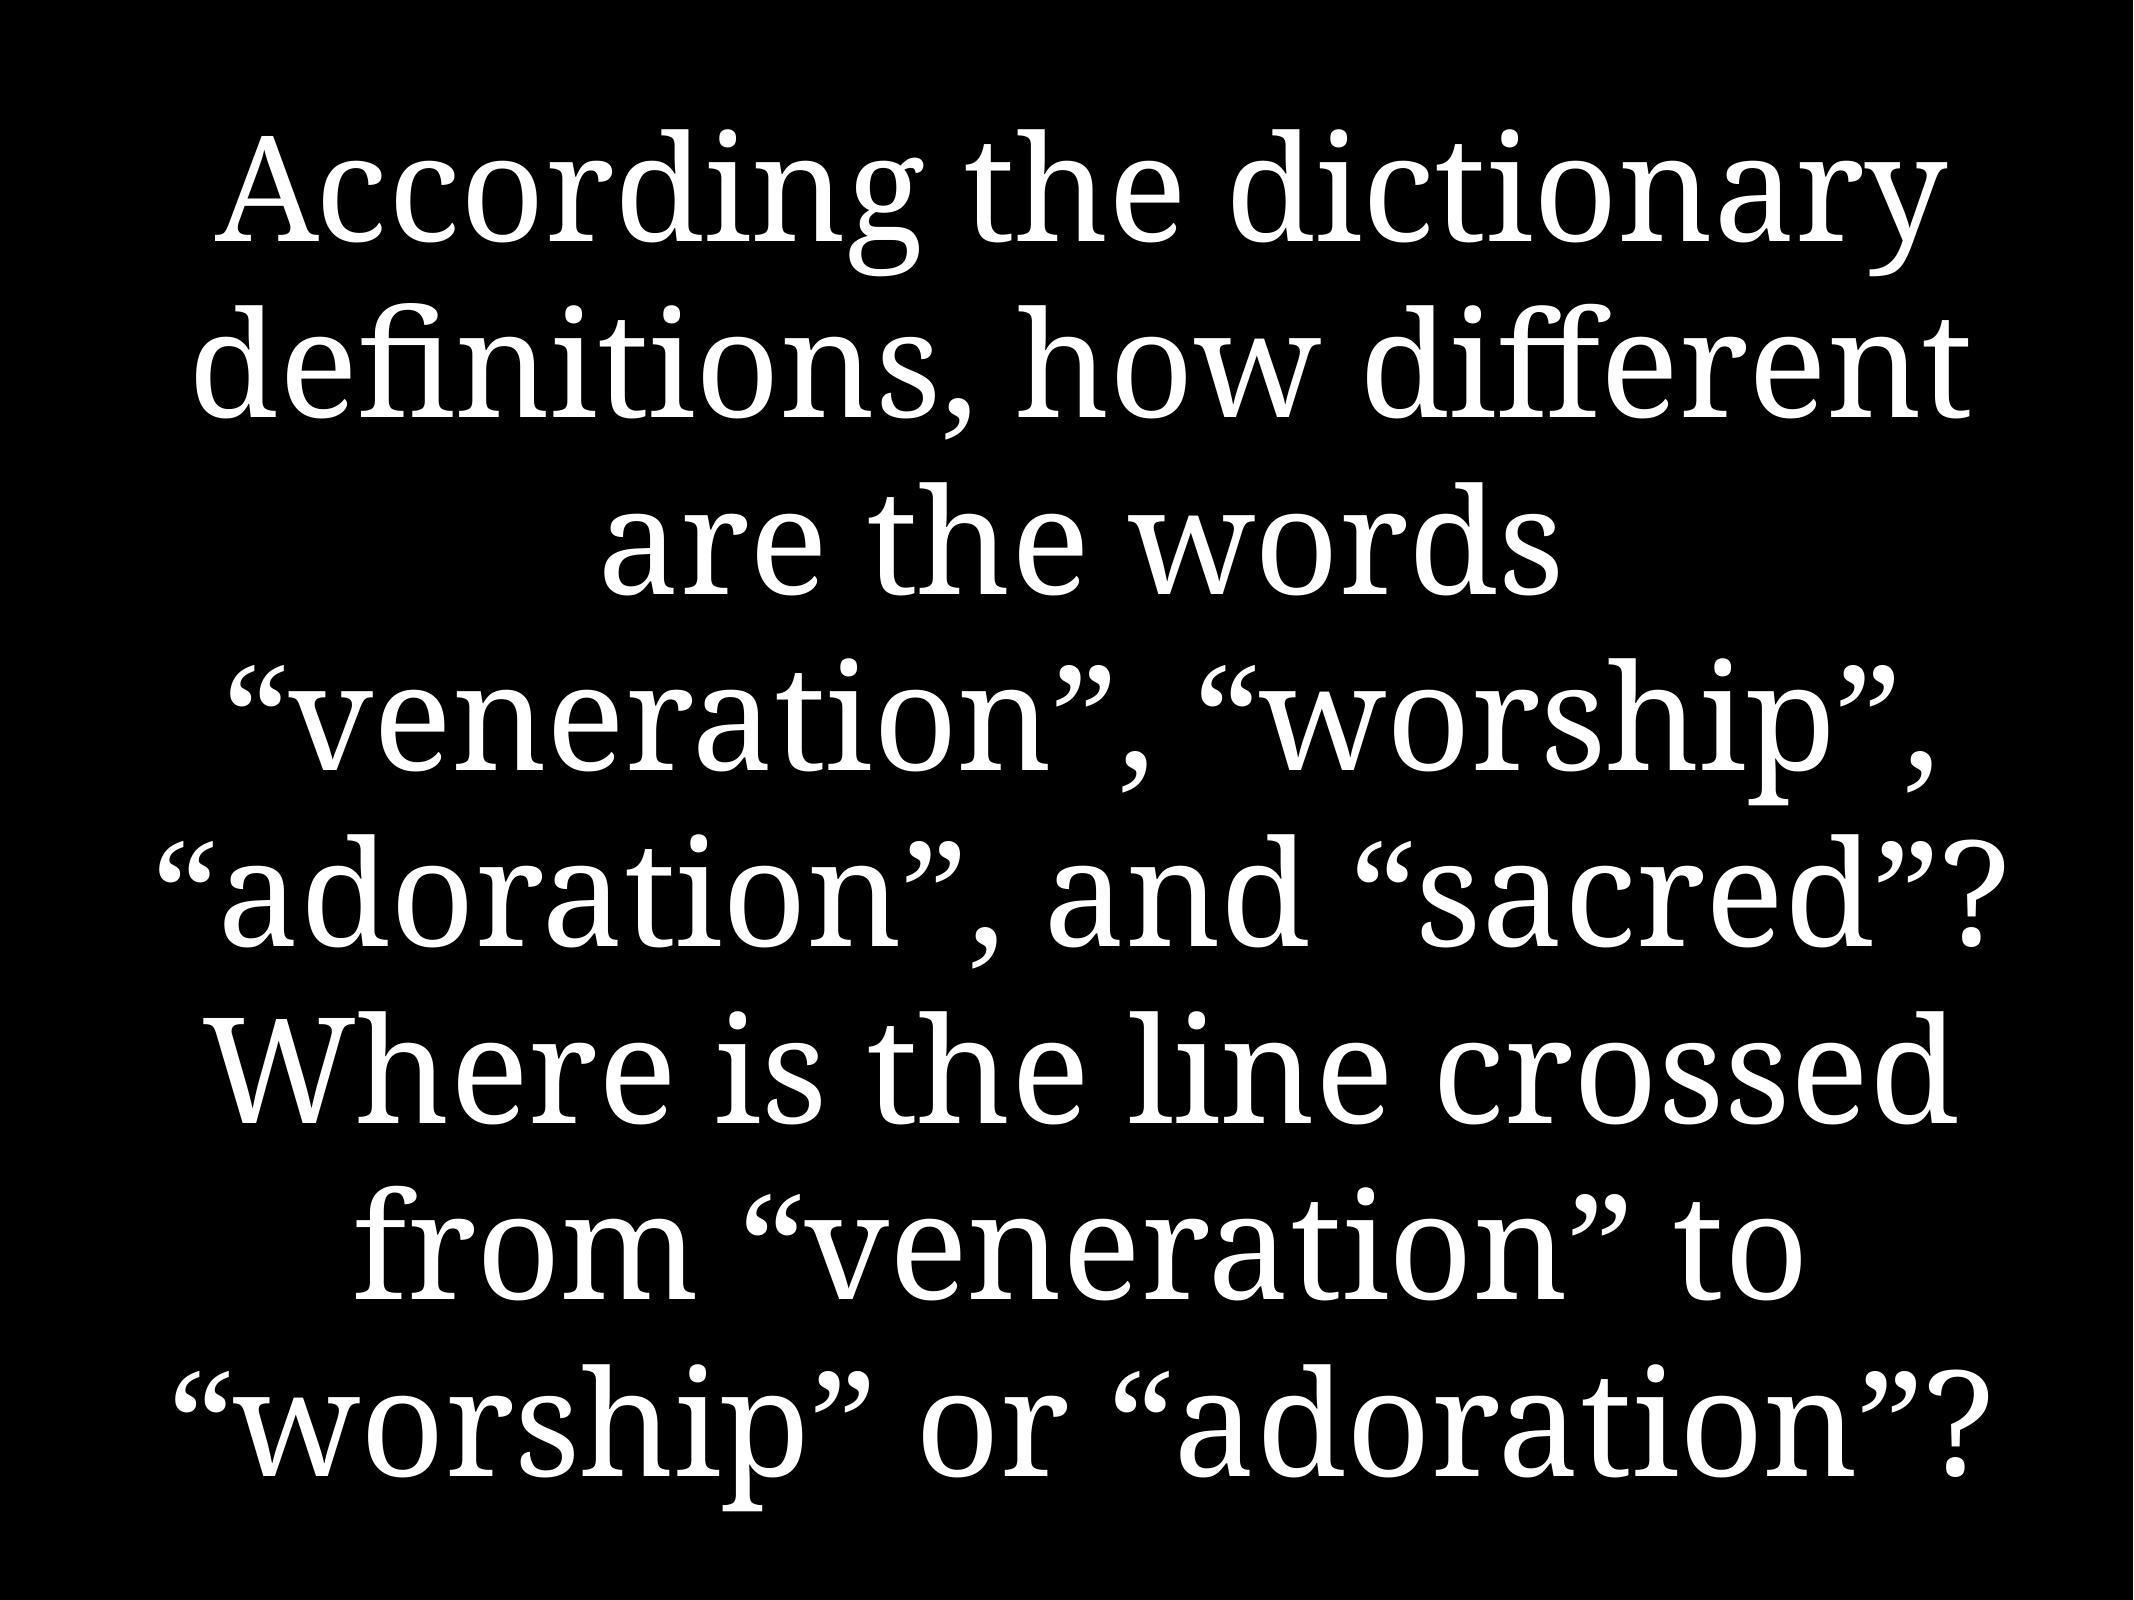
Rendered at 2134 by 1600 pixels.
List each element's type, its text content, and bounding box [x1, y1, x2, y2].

title According the dictionary definitions, how different are the words “veneration”, “worship”, “adoration”, and “sacred”? Where is the line crossed from “veneration” to “worship” or “adoration”? [109, 110, 2054, 1490]
